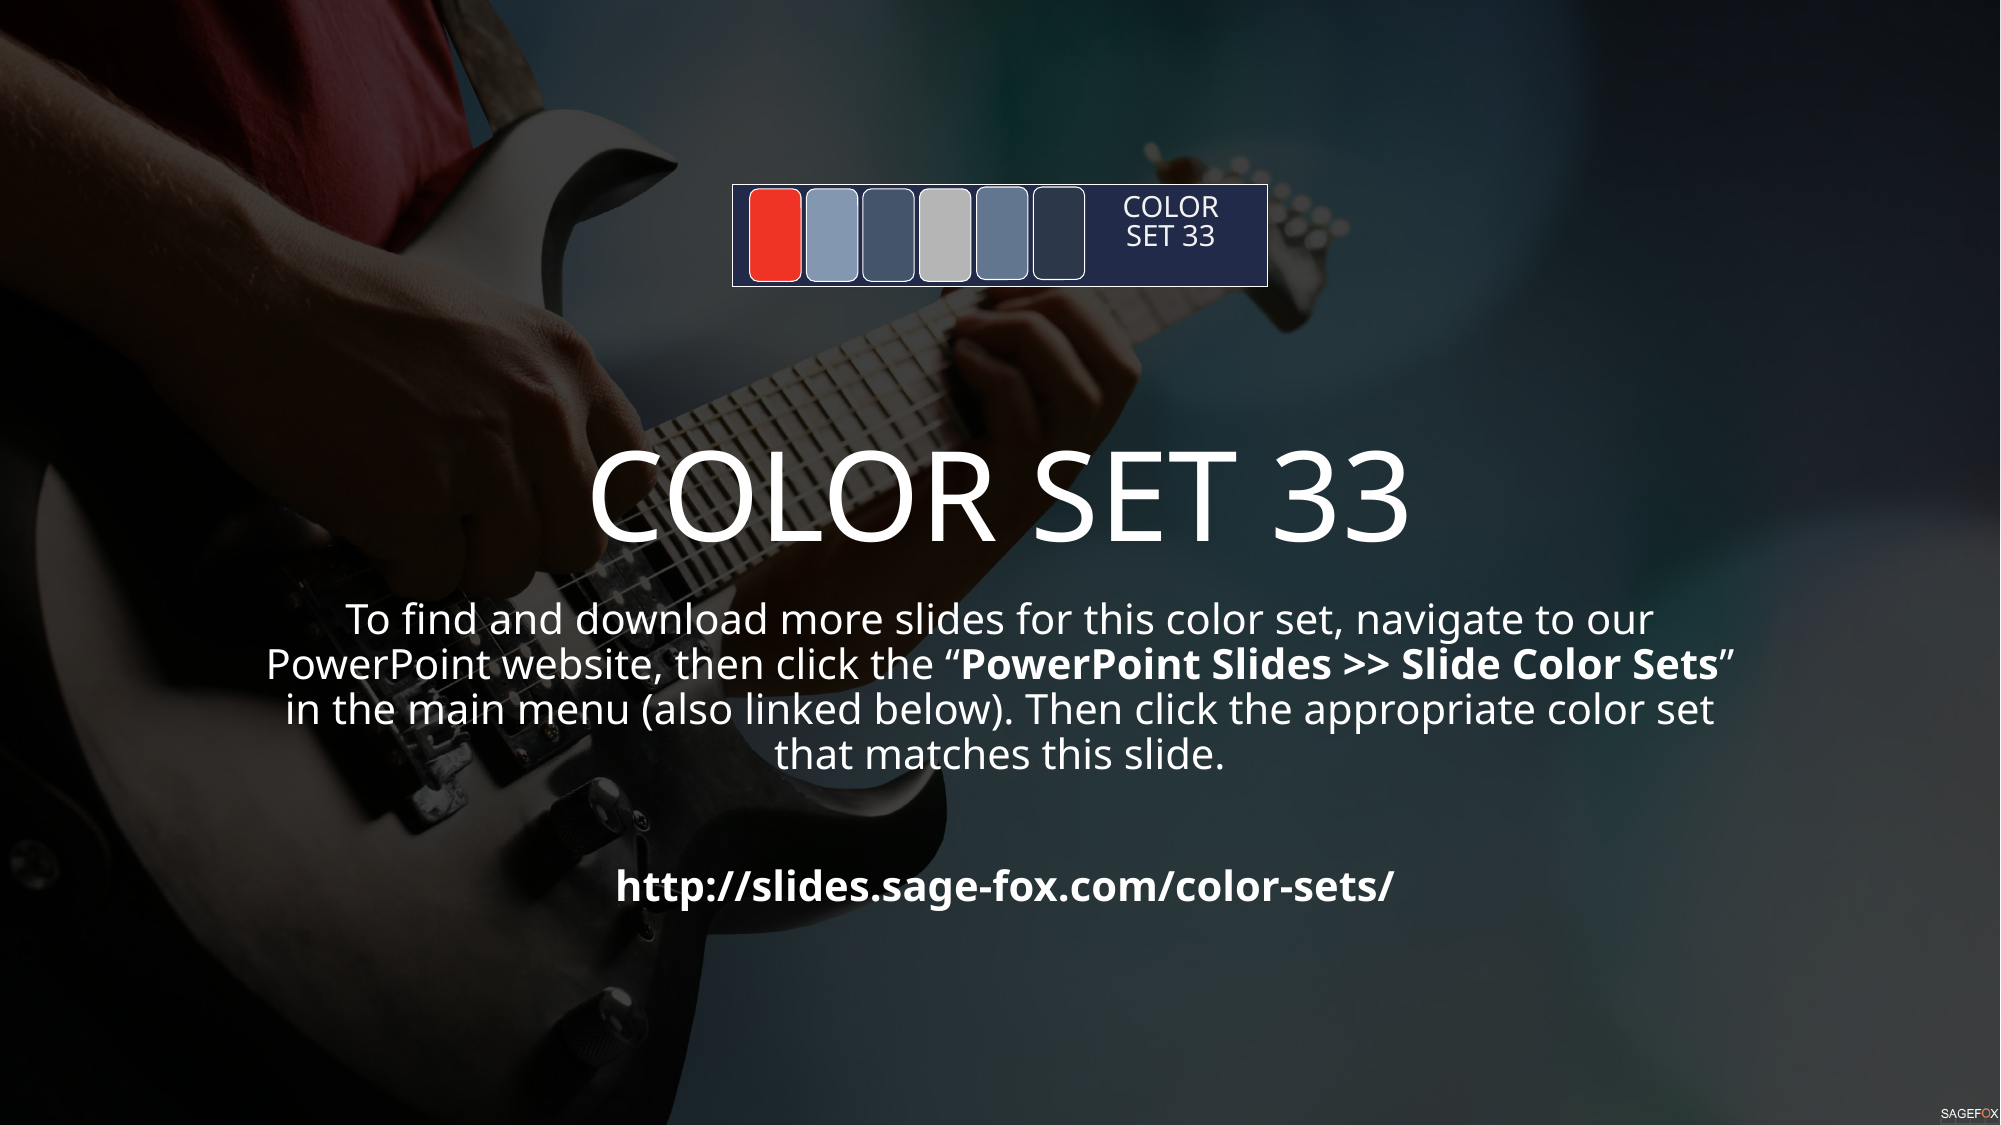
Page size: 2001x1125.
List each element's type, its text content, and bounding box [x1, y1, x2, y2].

subtitle To find and download more slides for this color set, navigate to our PowerPoint website, then click the “PowerPoint Slides >> Slide Color Sets” in the main menu (also linked below). Then click the appropriate color set that matches this slide. http://slides.sage-fox.com/color-sets/ [249, 590, 1750, 863]
title COLOR SET 33 [249, 184, 1750, 576]
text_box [732, 184, 1268, 290]
picture [0, 0, 2001, 1125]
